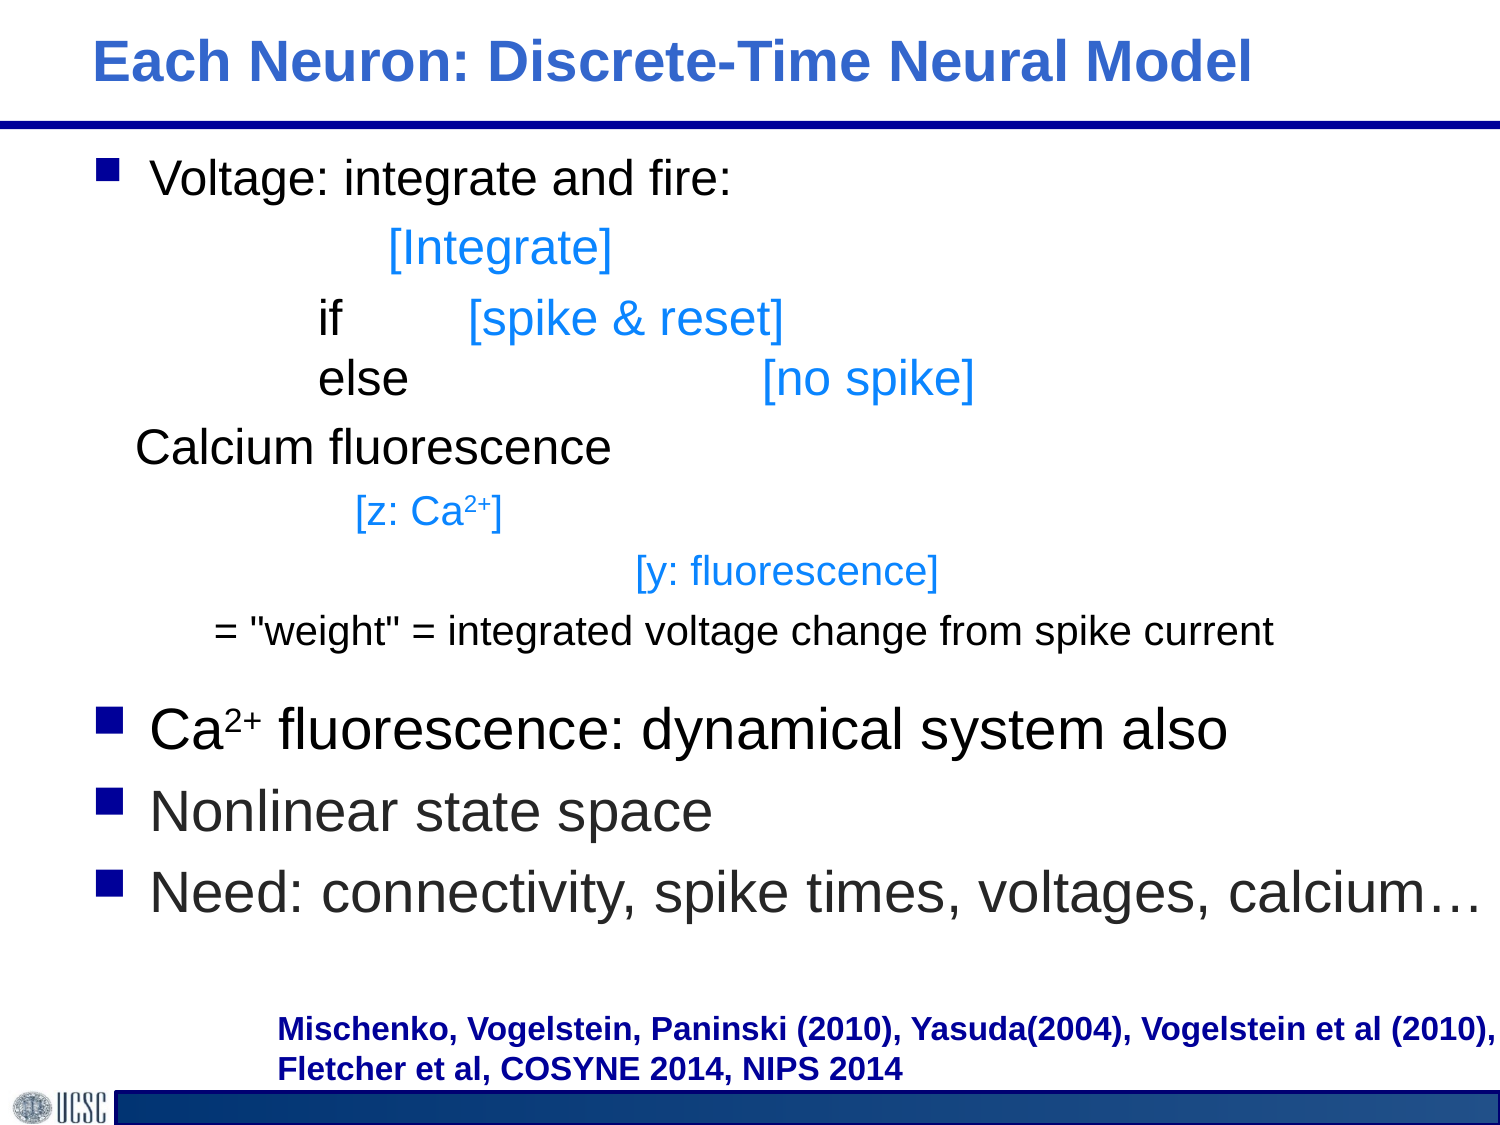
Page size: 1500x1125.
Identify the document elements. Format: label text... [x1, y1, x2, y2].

text_box Mischenko, Vogelstein, Paninski (2010), Yasuda(2004), Vogelstein et al (2010), Fletcher et al, COSYNE 2014, NIPS 2014 [262, 999, 1500, 1095]
picture [8, 1090, 113, 1124]
title Each Neuron: Discrete-Time Neural Model [77, 5, 1429, 111]
